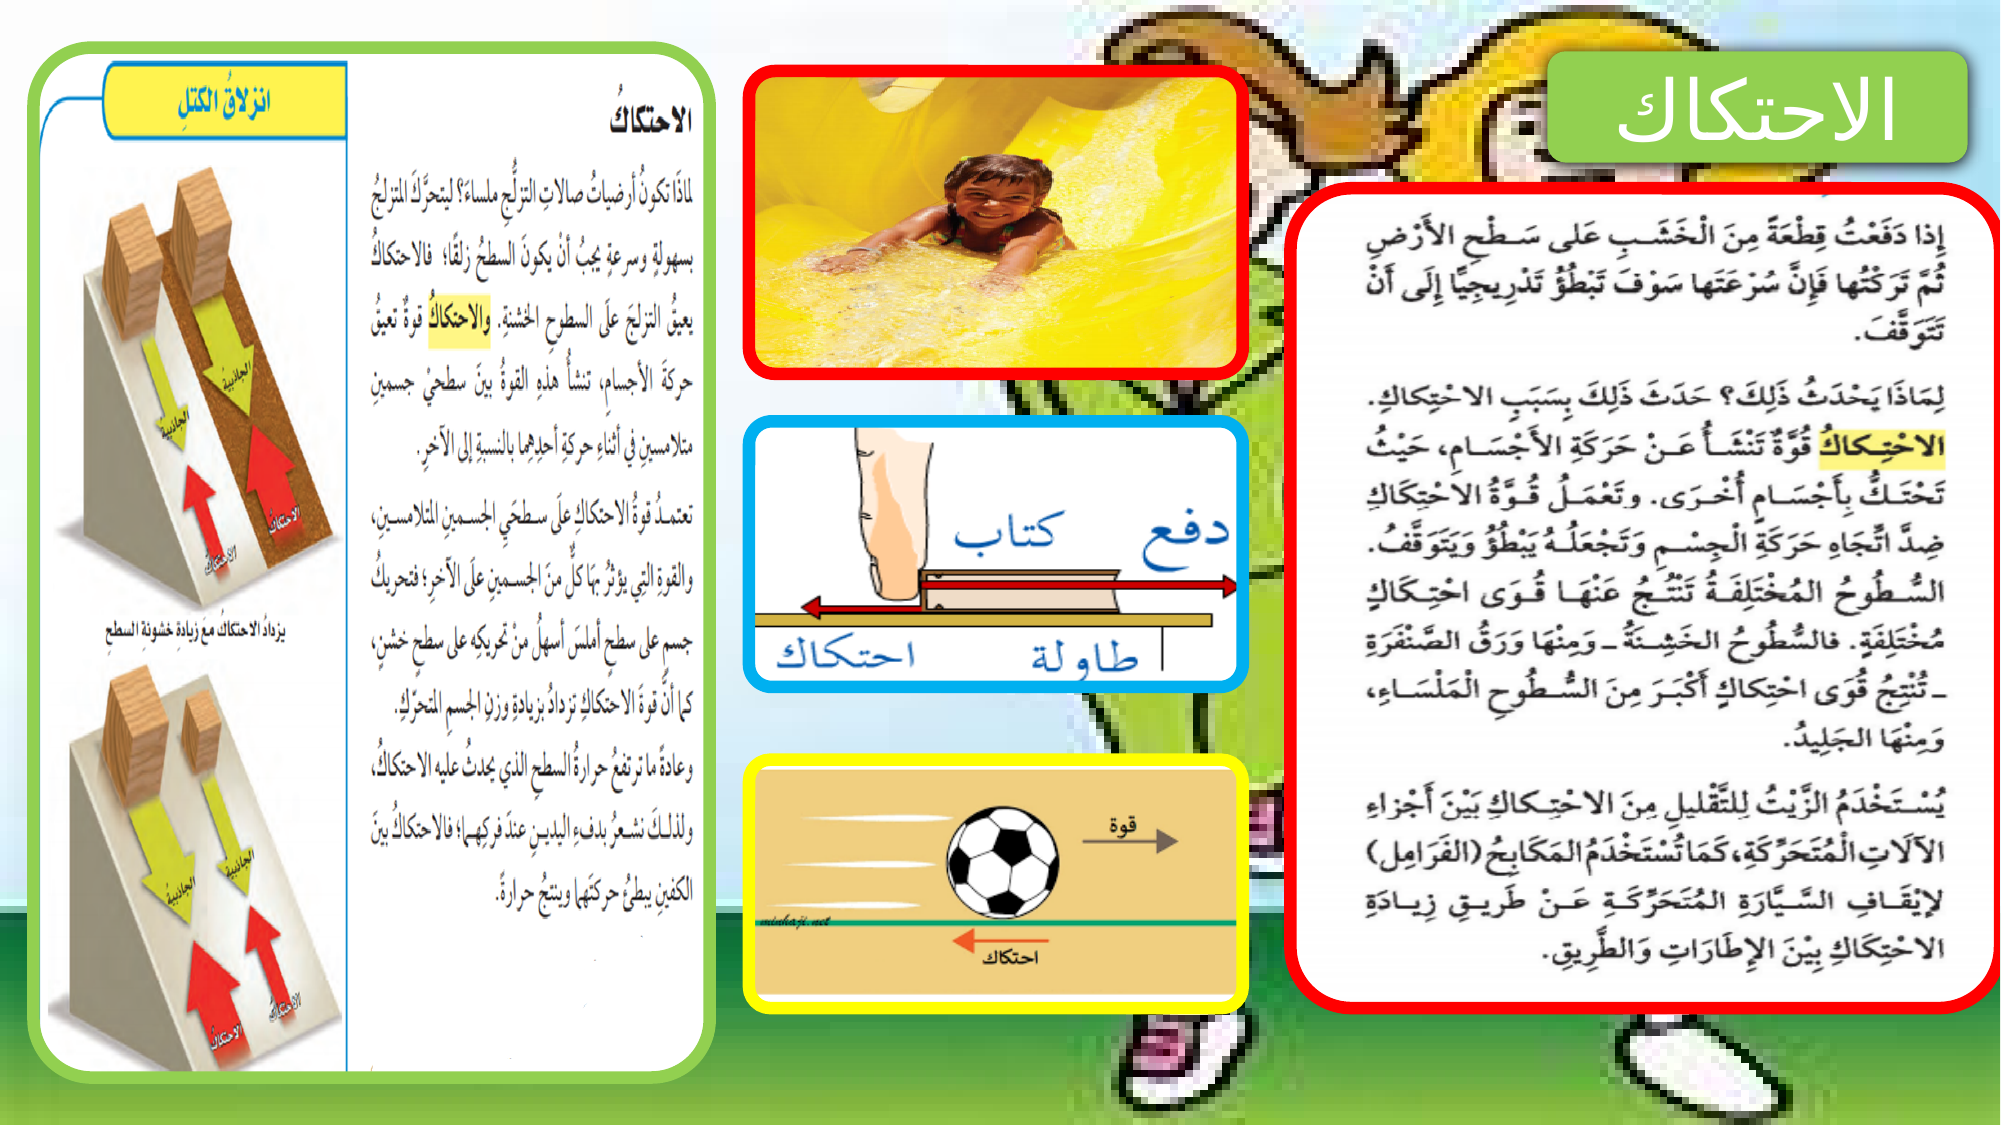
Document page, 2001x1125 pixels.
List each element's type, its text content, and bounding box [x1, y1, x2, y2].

text_box الاحتكاك [1546, 50, 1969, 164]
picture [0, 0, 2001, 1125]
